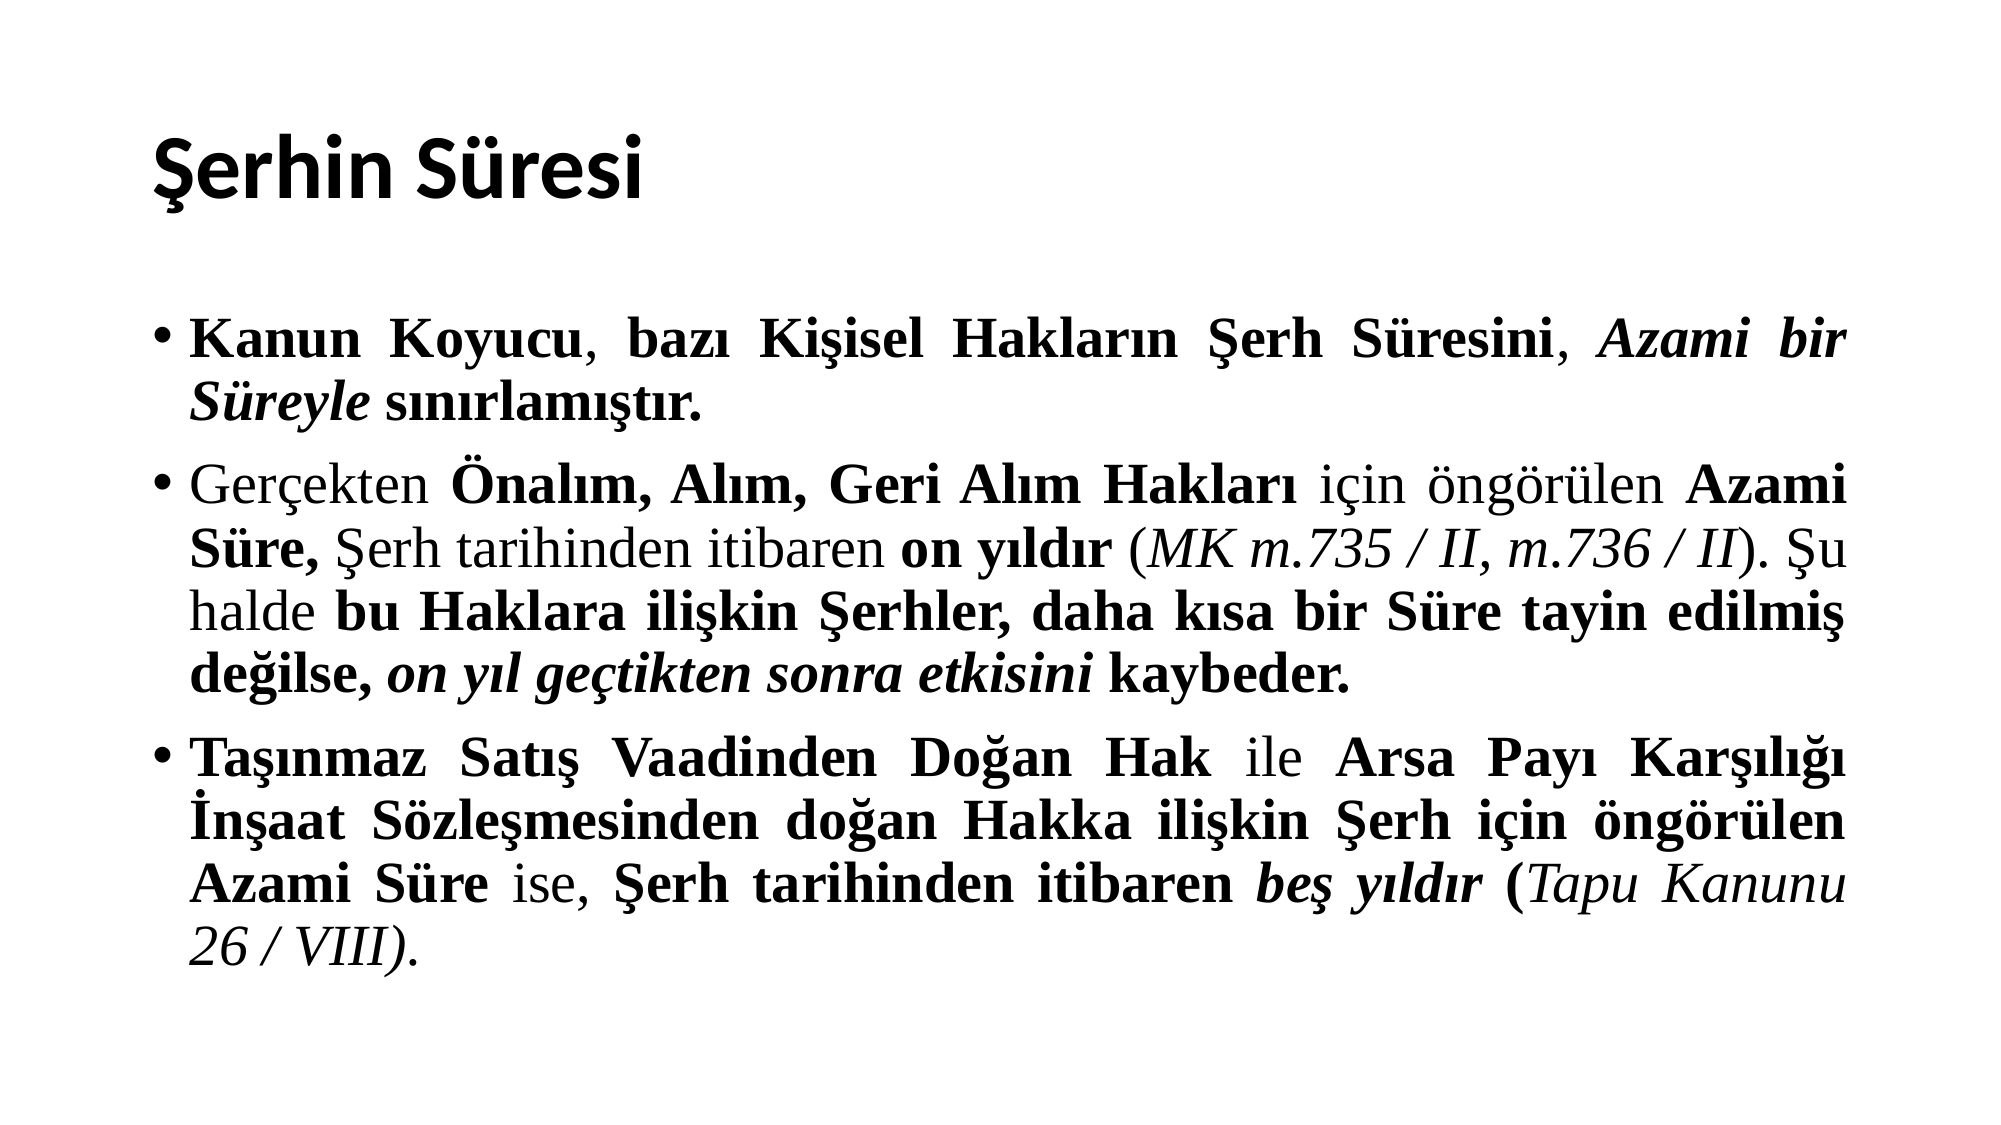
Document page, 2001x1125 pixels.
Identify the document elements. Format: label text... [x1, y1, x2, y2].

title Şerhin Süresi [137, 59, 1863, 278]
list Kanun Koyucu, bazı Kişisel Hakların Şerh Süresini, Azami bir Süreyle sınırlamıştır. Gerçekten Önalım, Alım, Geri Alım Hakları için öngörülen Azami Süre, Şerh tarihinden itibaren on yıldır (MK m.735 / II, m.736 / II). Şu halde bu Haklara ilişkin Şerhler, daha kısa bir Süre tayin edilmiş değilse, on yıl geçtikten sonra etkisini kaybeder. Taşınmaz Satış Vaadinden Doğan Hak ile Arsa Payı Karşılığı İnşaat Sözleşmesinden doğan Hakka ilişkin Şerh için öngörülen Azami Süre ise, Şerh tarihinden itibaren beş yıldır (Tapu Kanunu 26 / VIII). [137, 299, 1863, 1014]
